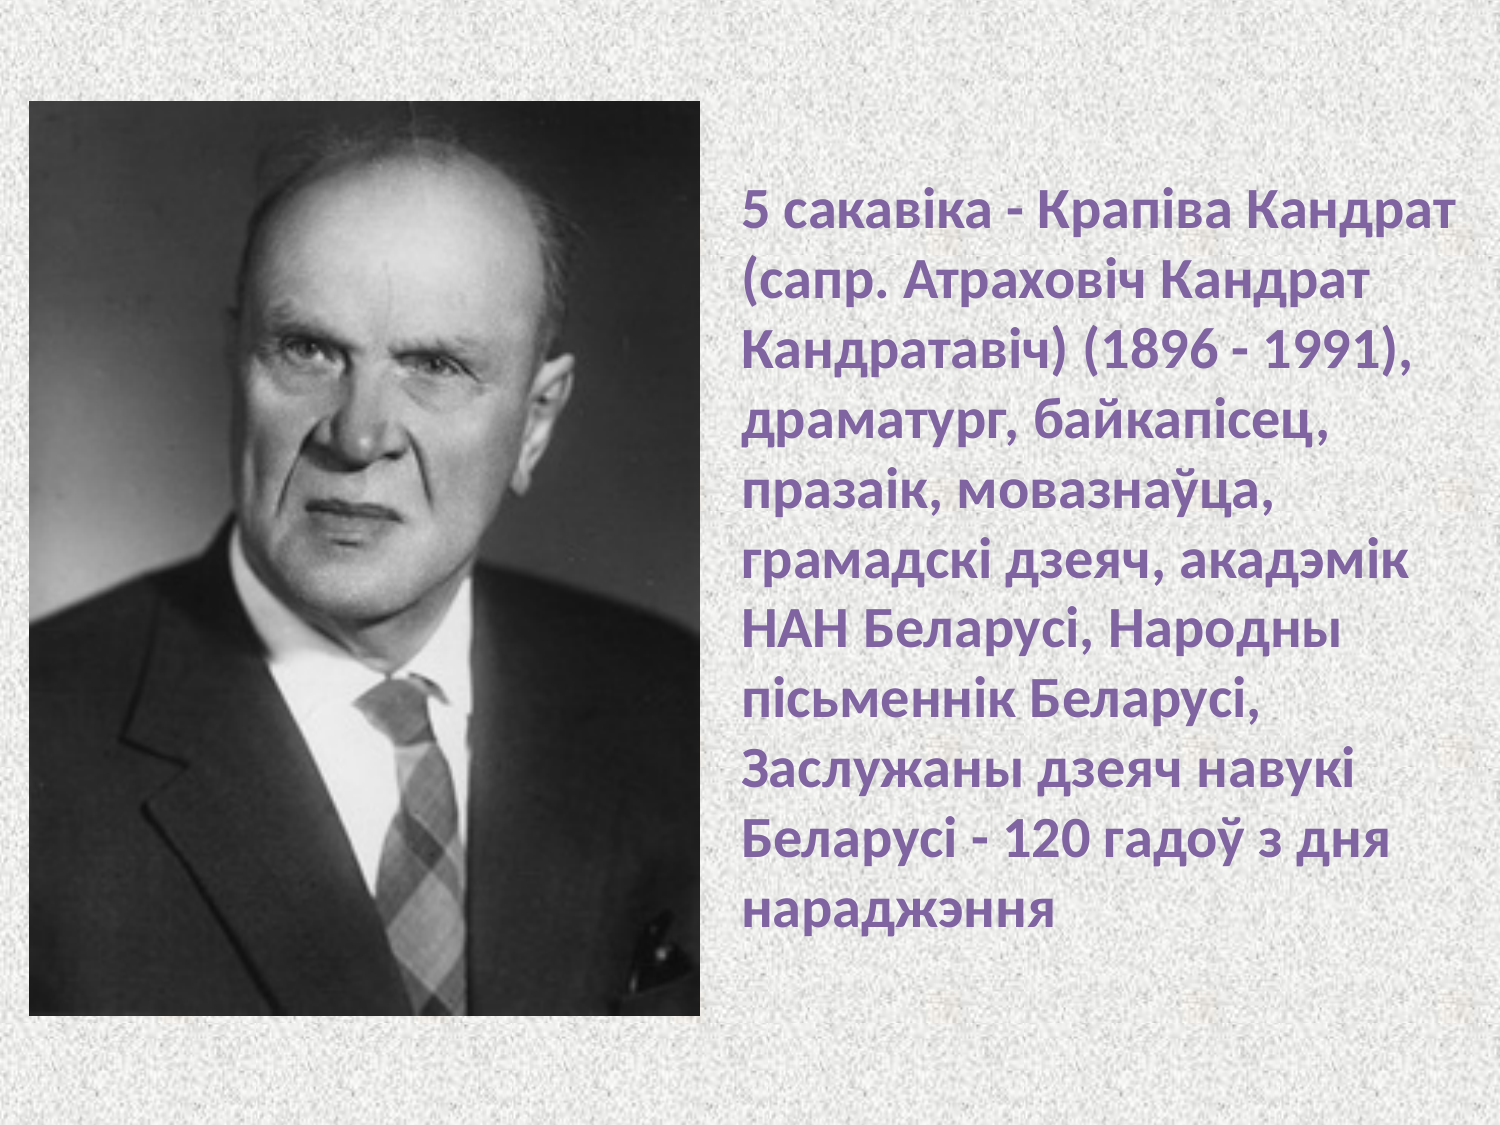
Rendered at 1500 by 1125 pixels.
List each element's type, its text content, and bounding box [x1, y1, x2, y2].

picture [0, 0, 1500, 1125]
text_box 5 сакавіка - Крапіва Кандрат (сапр. Атраховіч Кандрат Кандратавіч) (1896 - 1991), драматург, байкапісец, празаік, мовазнаўца, грамадскі дзеяч, акадэмік НАН Беларусі, Народны пісьменнік Беларусі, Заслужаны дзеяч навукі Беларусі - 120 гадоў з дня нараджэння [726, 162, 1477, 947]
